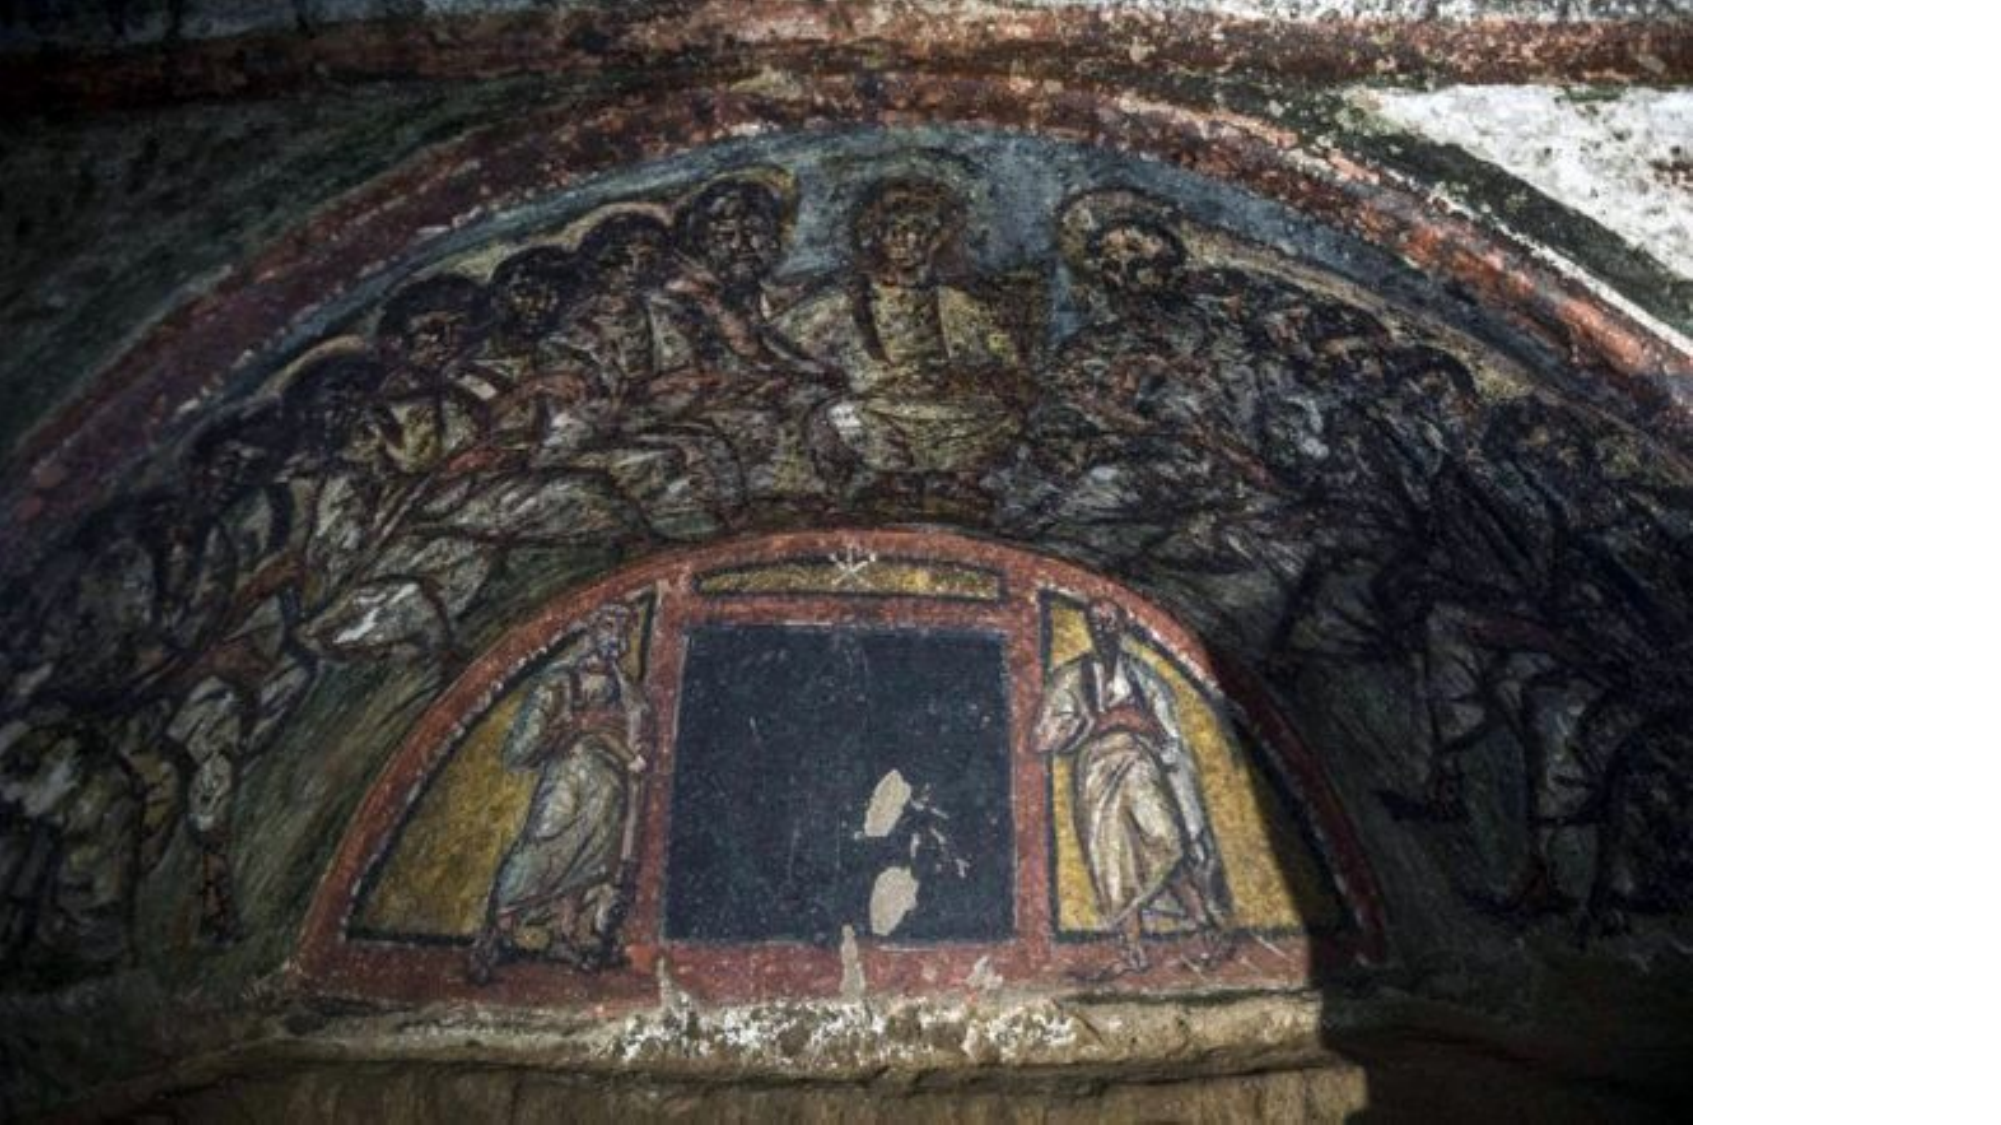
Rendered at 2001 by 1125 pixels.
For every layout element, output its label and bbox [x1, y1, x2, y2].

list [0, 0, 1693, 1125]
